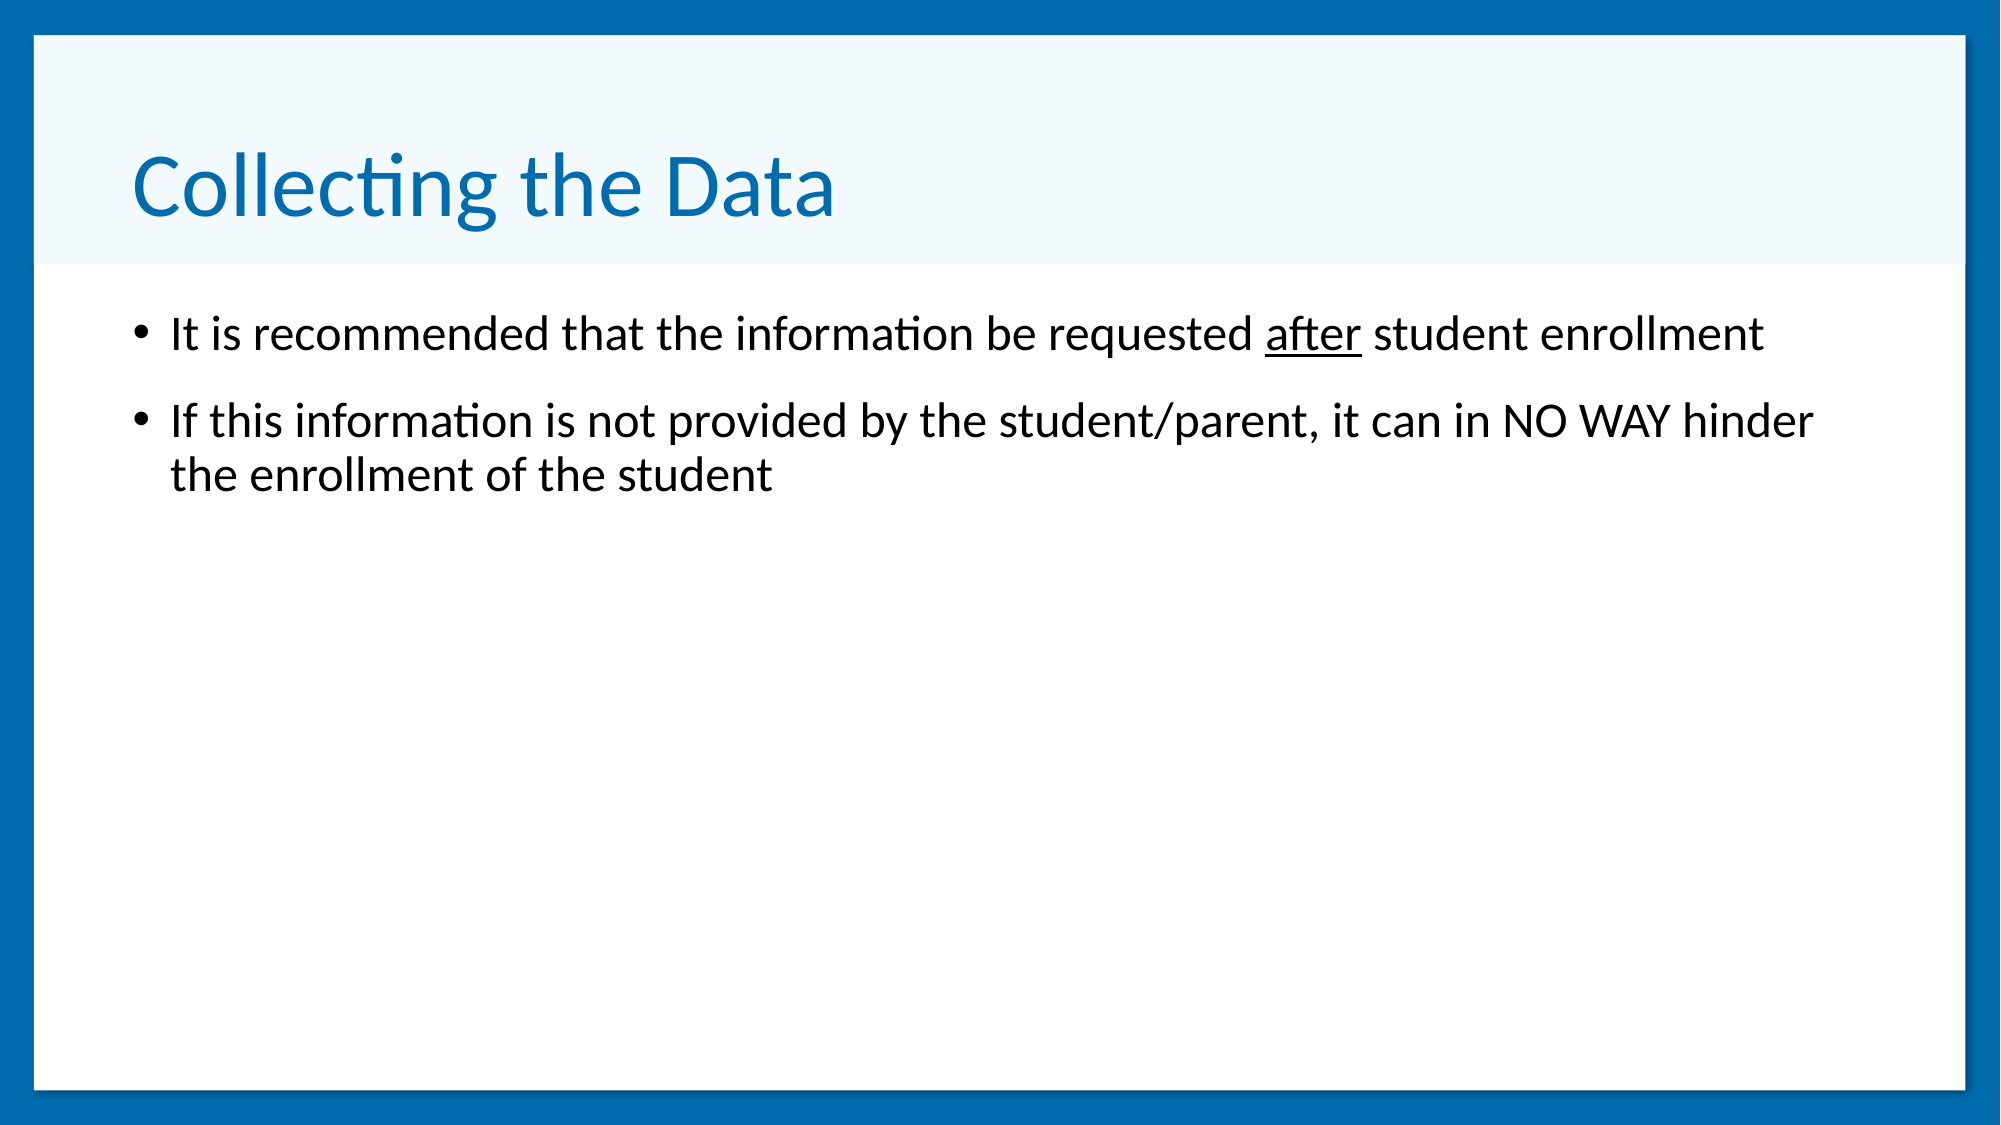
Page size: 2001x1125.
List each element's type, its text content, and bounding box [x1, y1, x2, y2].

title Collecting the Data [117, 75, 1887, 244]
list It is recommended that the information be requested after student enrollment If this information is not provided by the student/parent, it can in NO WAY hinder the enrollment of the student [117, 299, 1887, 974]
